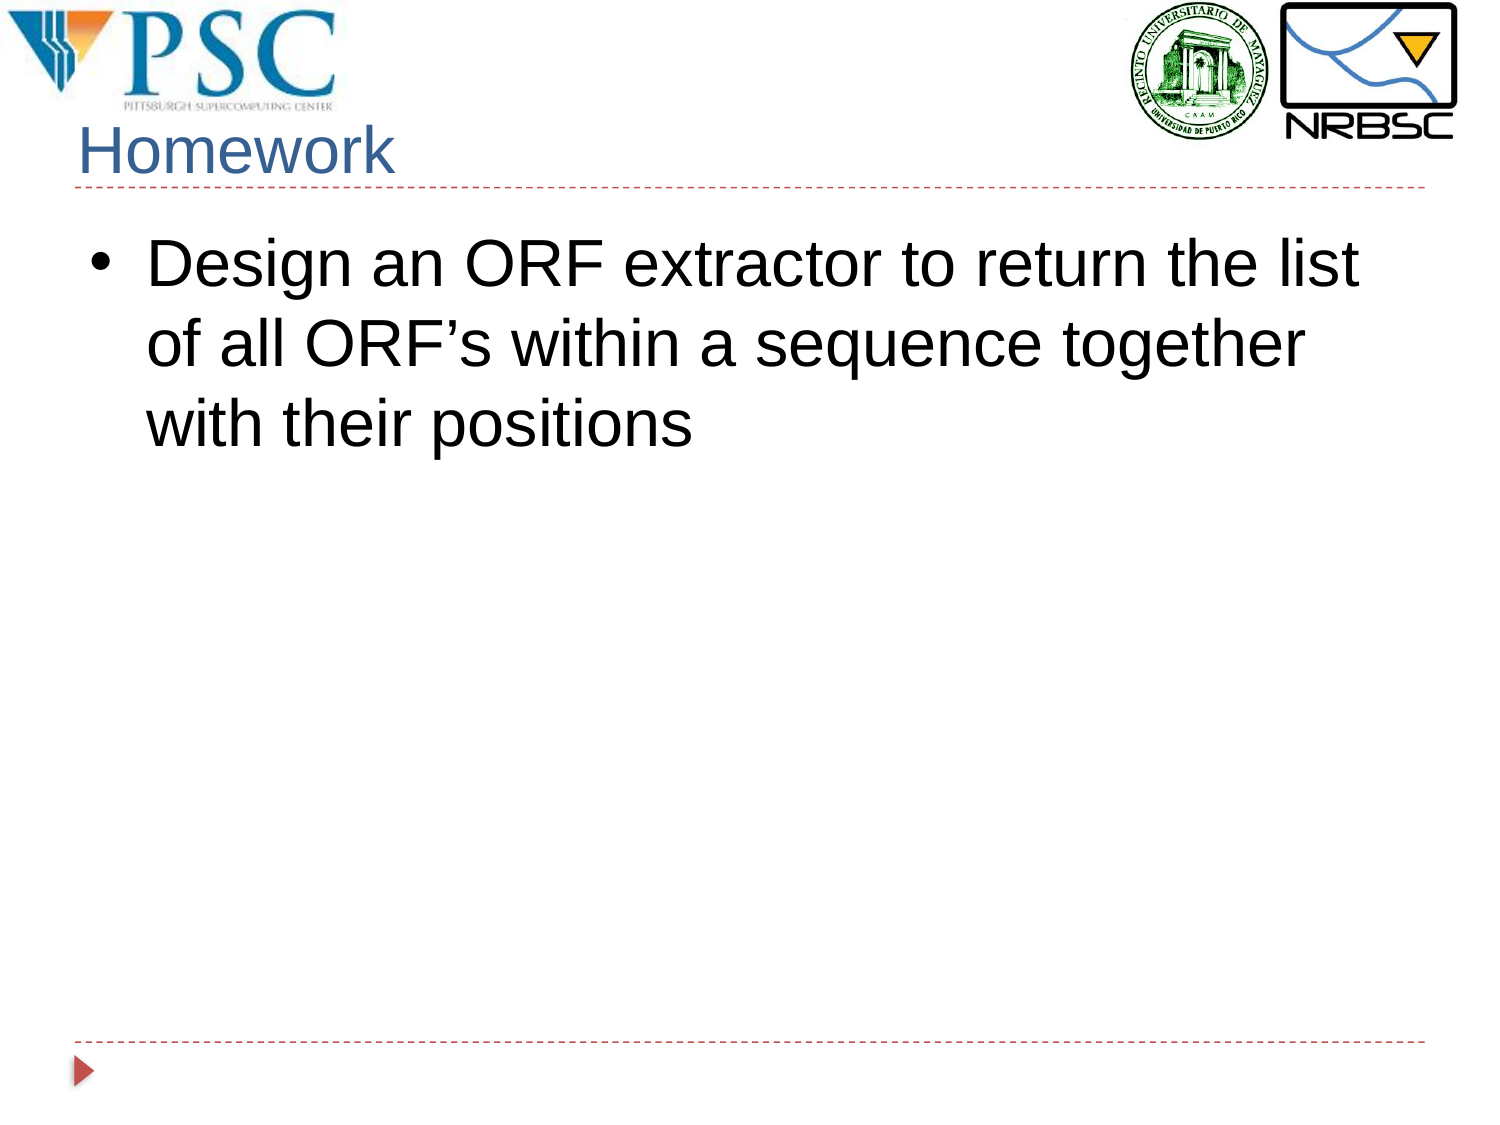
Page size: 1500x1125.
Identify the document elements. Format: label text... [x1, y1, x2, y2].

title Homework [62, 99, 1413, 188]
list Design an ORF extractor to return the list of all ORF’s within a sequence together with their positions [75, 212, 1425, 1025]
picture [1125, 0, 1463, 145]
picture [0, 0, 347, 127]
